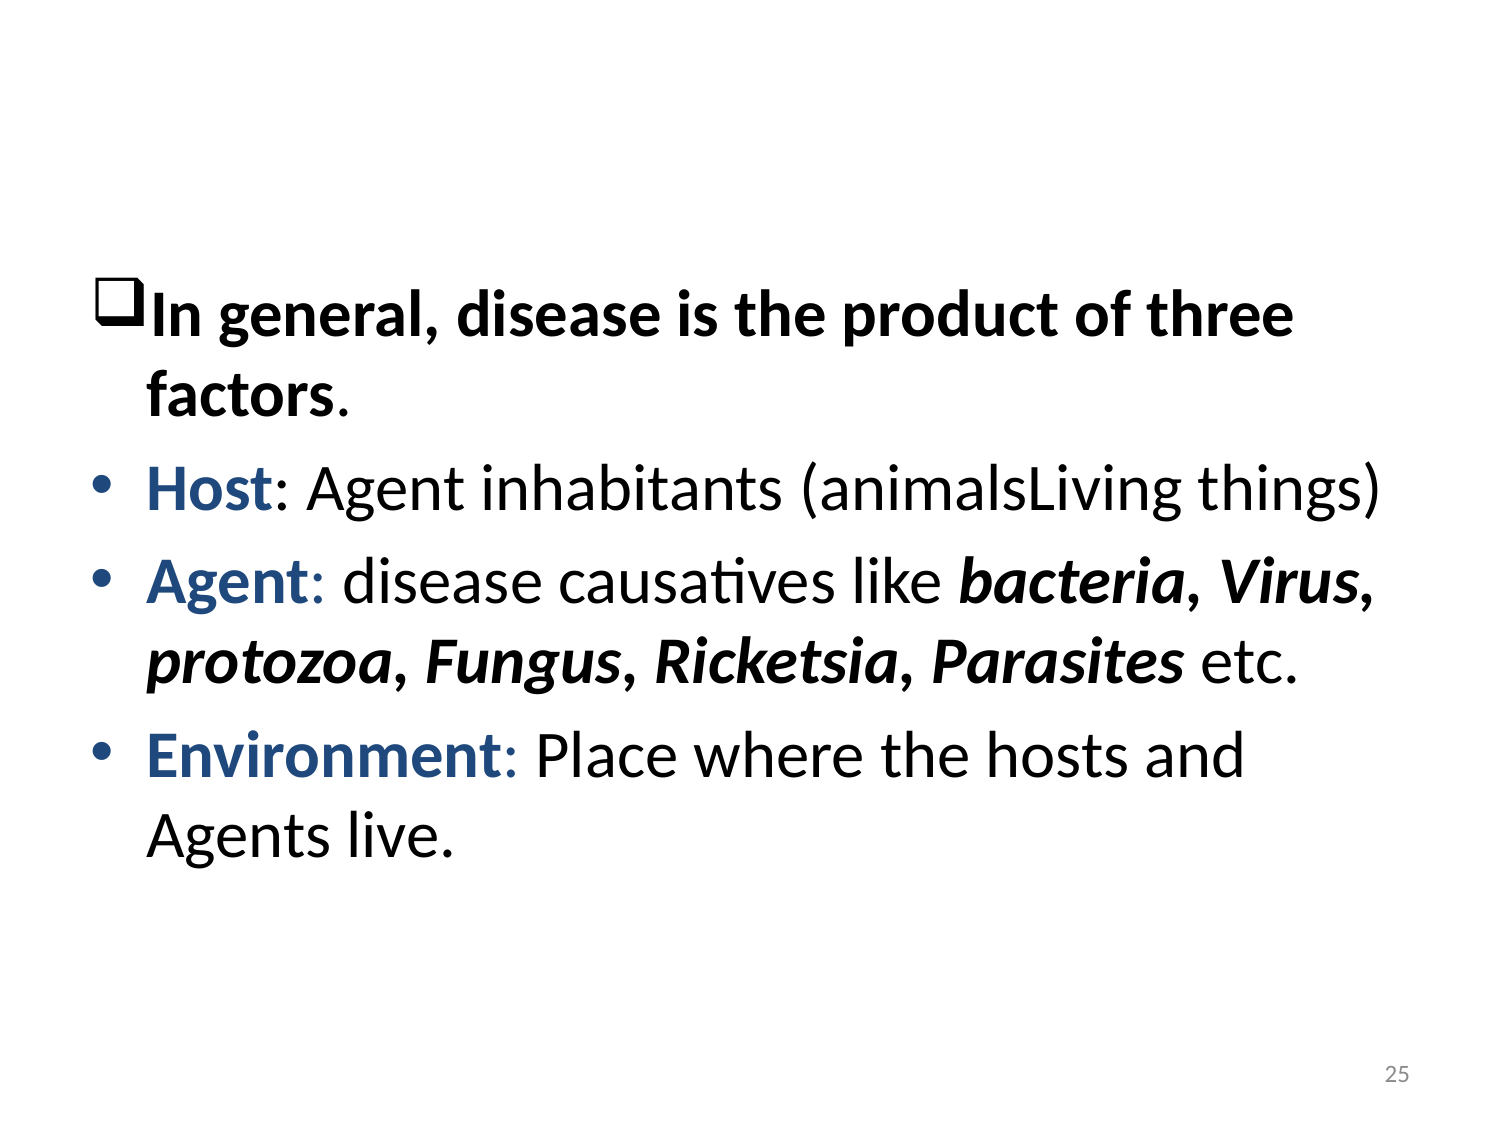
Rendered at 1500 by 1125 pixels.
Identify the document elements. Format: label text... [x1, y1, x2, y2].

slide_number 25 [1074, 1042, 1425, 1103]
list In general, disease is the product of three factors. Host: Agent inhabitants (animalsLiving things) Agent: disease causatives like bacteria, Virus, protozoa, Fungus, Ricketsia, Parasites etc. Environment: Place where the hosts and Agents live. [75, 262, 1425, 1005]
